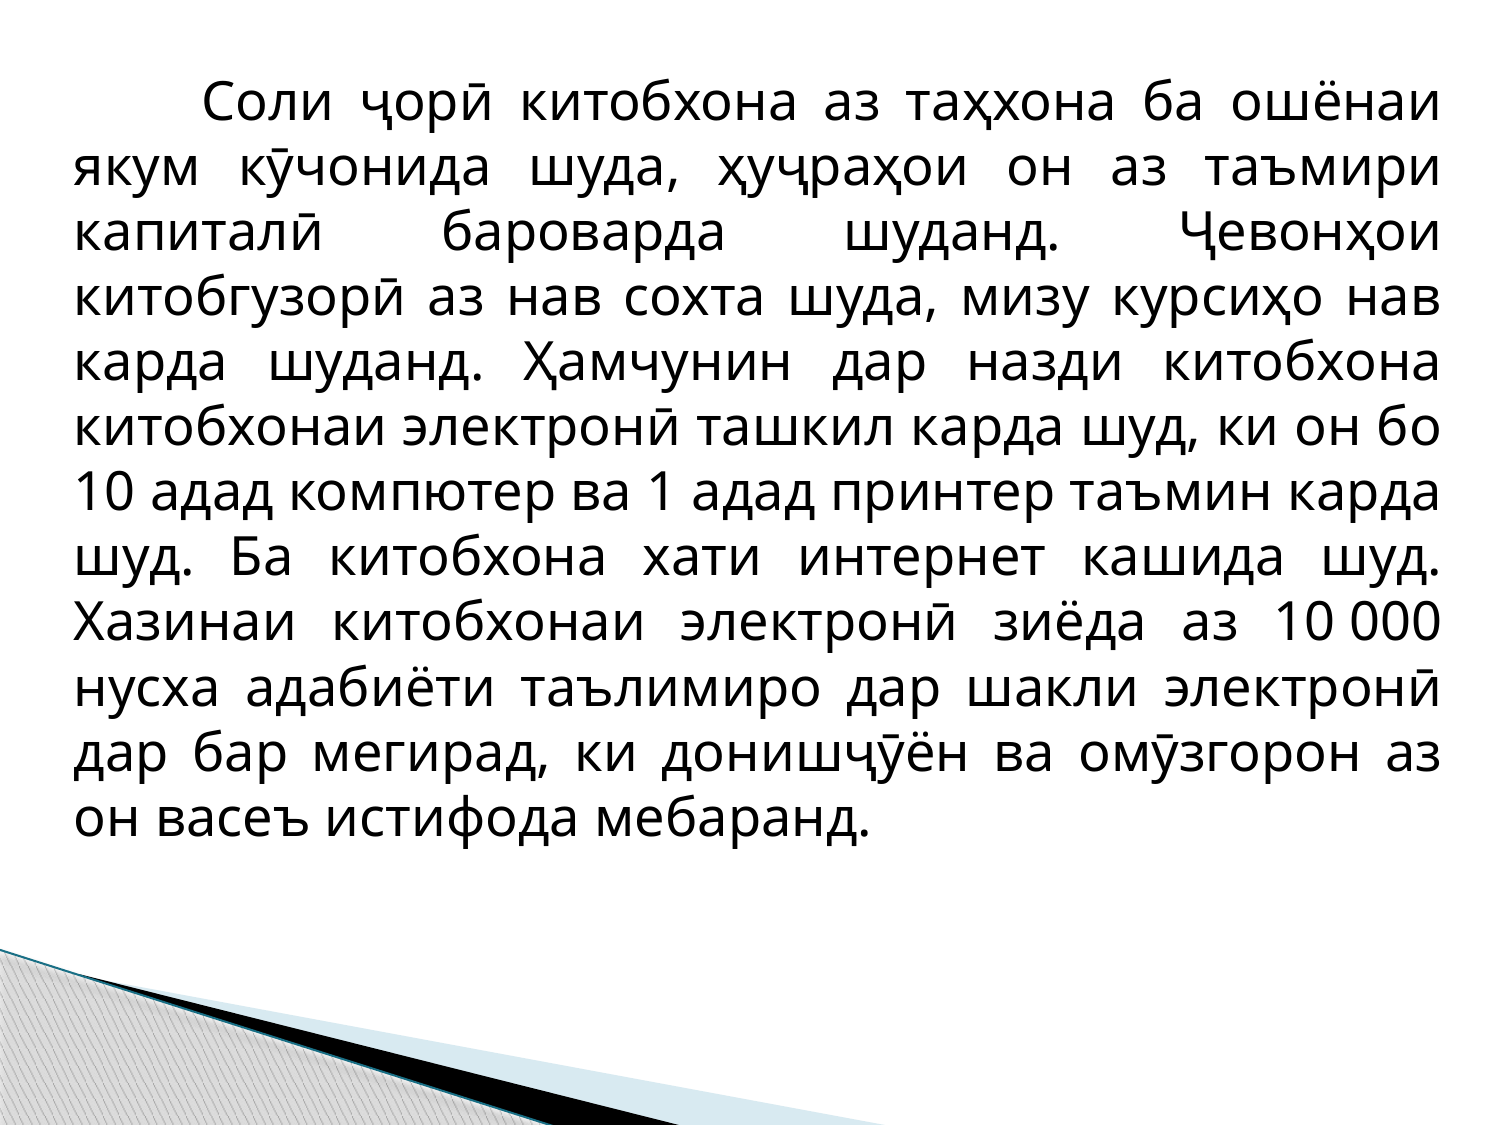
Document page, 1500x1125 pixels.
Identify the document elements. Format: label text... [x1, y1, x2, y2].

list Соли ҷорӣ китобхона аз таҳхона ба ошёнаи якум кӯчонида шуда, ҳуҷраҳои он аз таъмири капиталӣ бароварда шуданд. Ҷевонҳои китобгузорӣ аз нав сохта шуда, мизу курсиҳо нав карда шуданд. Ҳамчунин дар назди китобхона китобхонаи электронӣ ташкил карда шуд, ки он бо 10 адад компютер ва 1 адад принтер таъмин карда шуд. Ба китобхона хати интернет кашида шуд. Хазинаи китобхонаи электронӣ зиёда аз 10 000 нусха адабиёти таълимиро дар шакли электронӣ дар бар мегирад, ки донишҷӯён ва омӯзгорон аз он васеъ истифода мебаранд. [41, 58, 1459, 1035]
